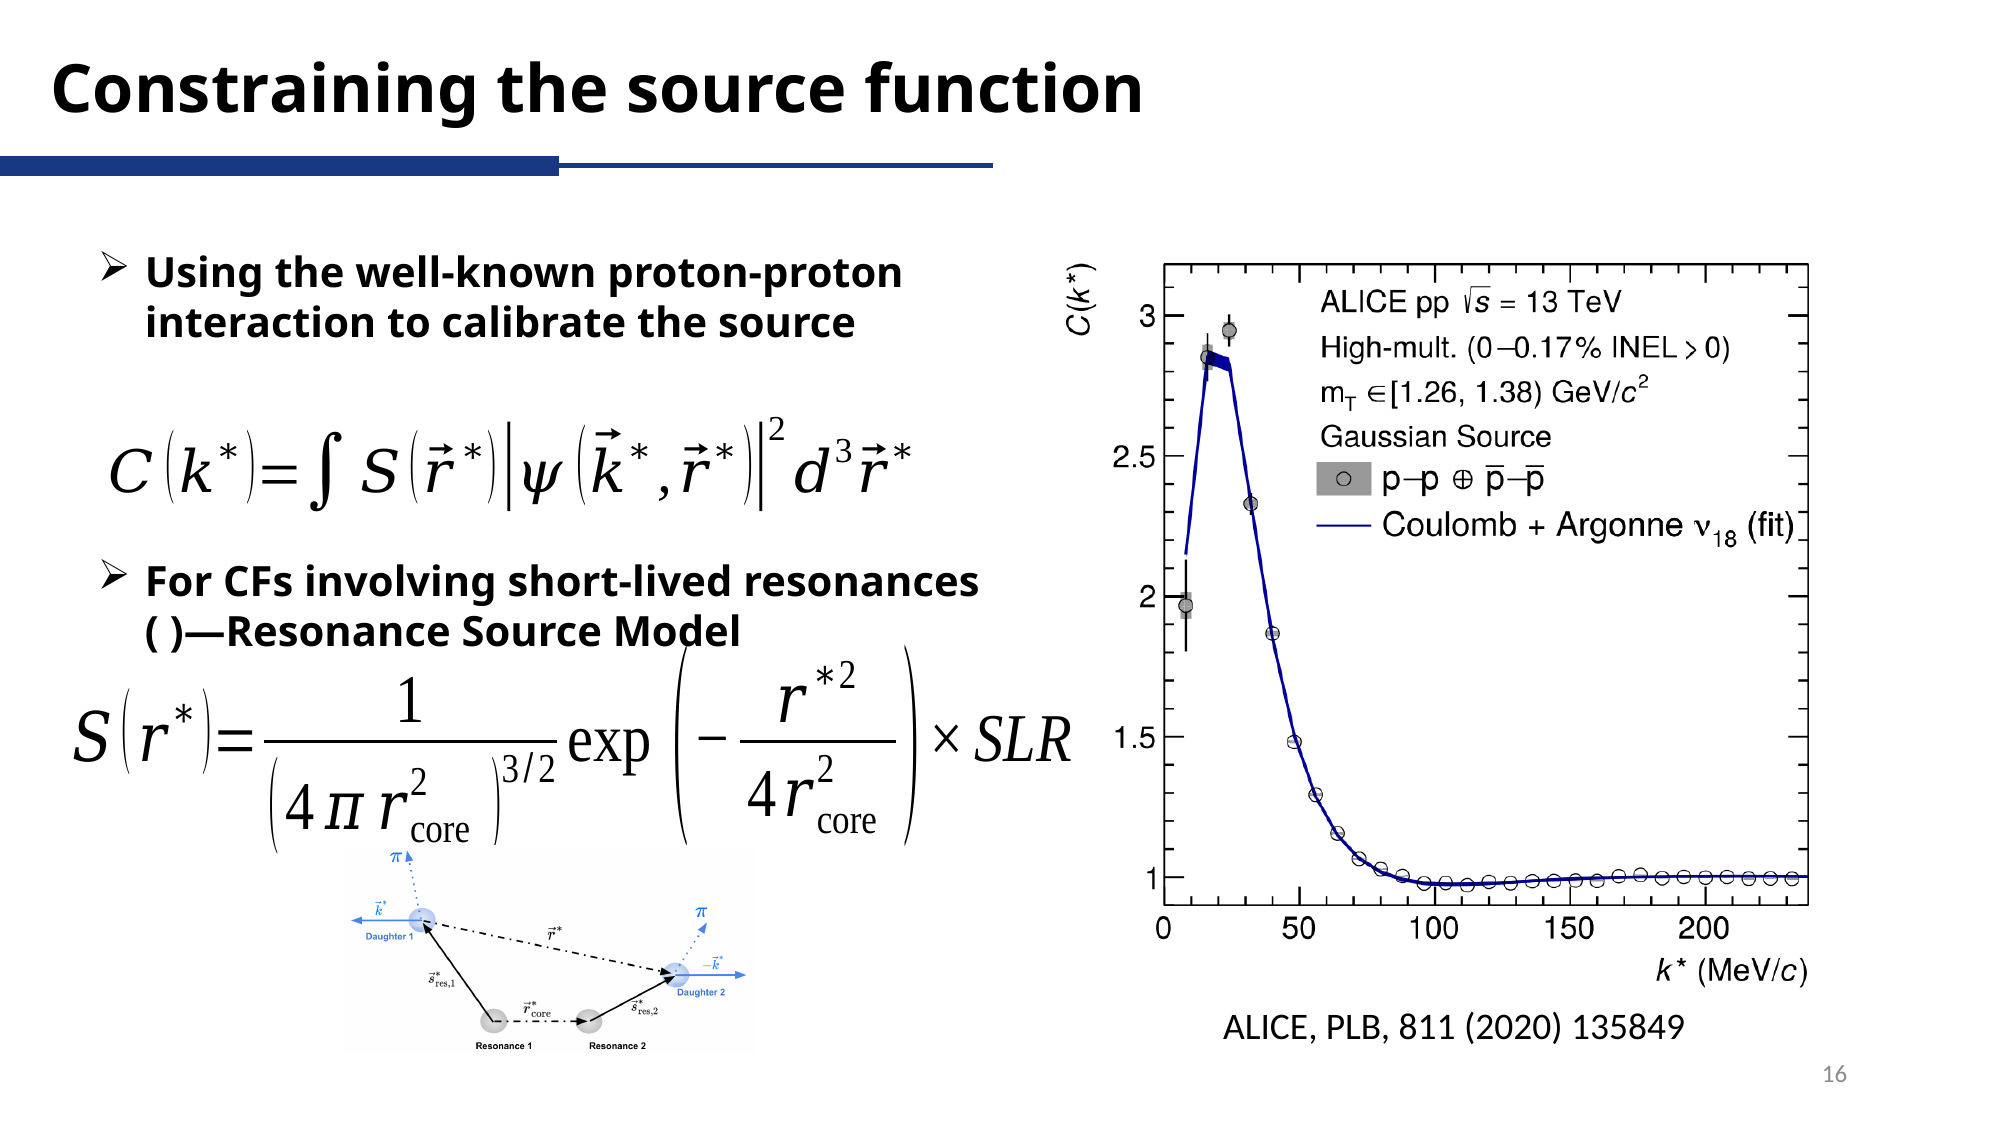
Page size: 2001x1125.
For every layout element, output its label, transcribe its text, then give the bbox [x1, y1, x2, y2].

title Constraining the source function [35, 50, 1849, 133]
text_box Using the well-known proton-proton interaction to calibrate the source [83, 238, 942, 354]
picture [1039, 238, 1848, 995]
picture [343, 845, 756, 1054]
slide_number 16 [1412, 1042, 1863, 1103]
text_box ALICE, PLB, 811 (2020) 135849 [1208, 995, 1768, 1055]
